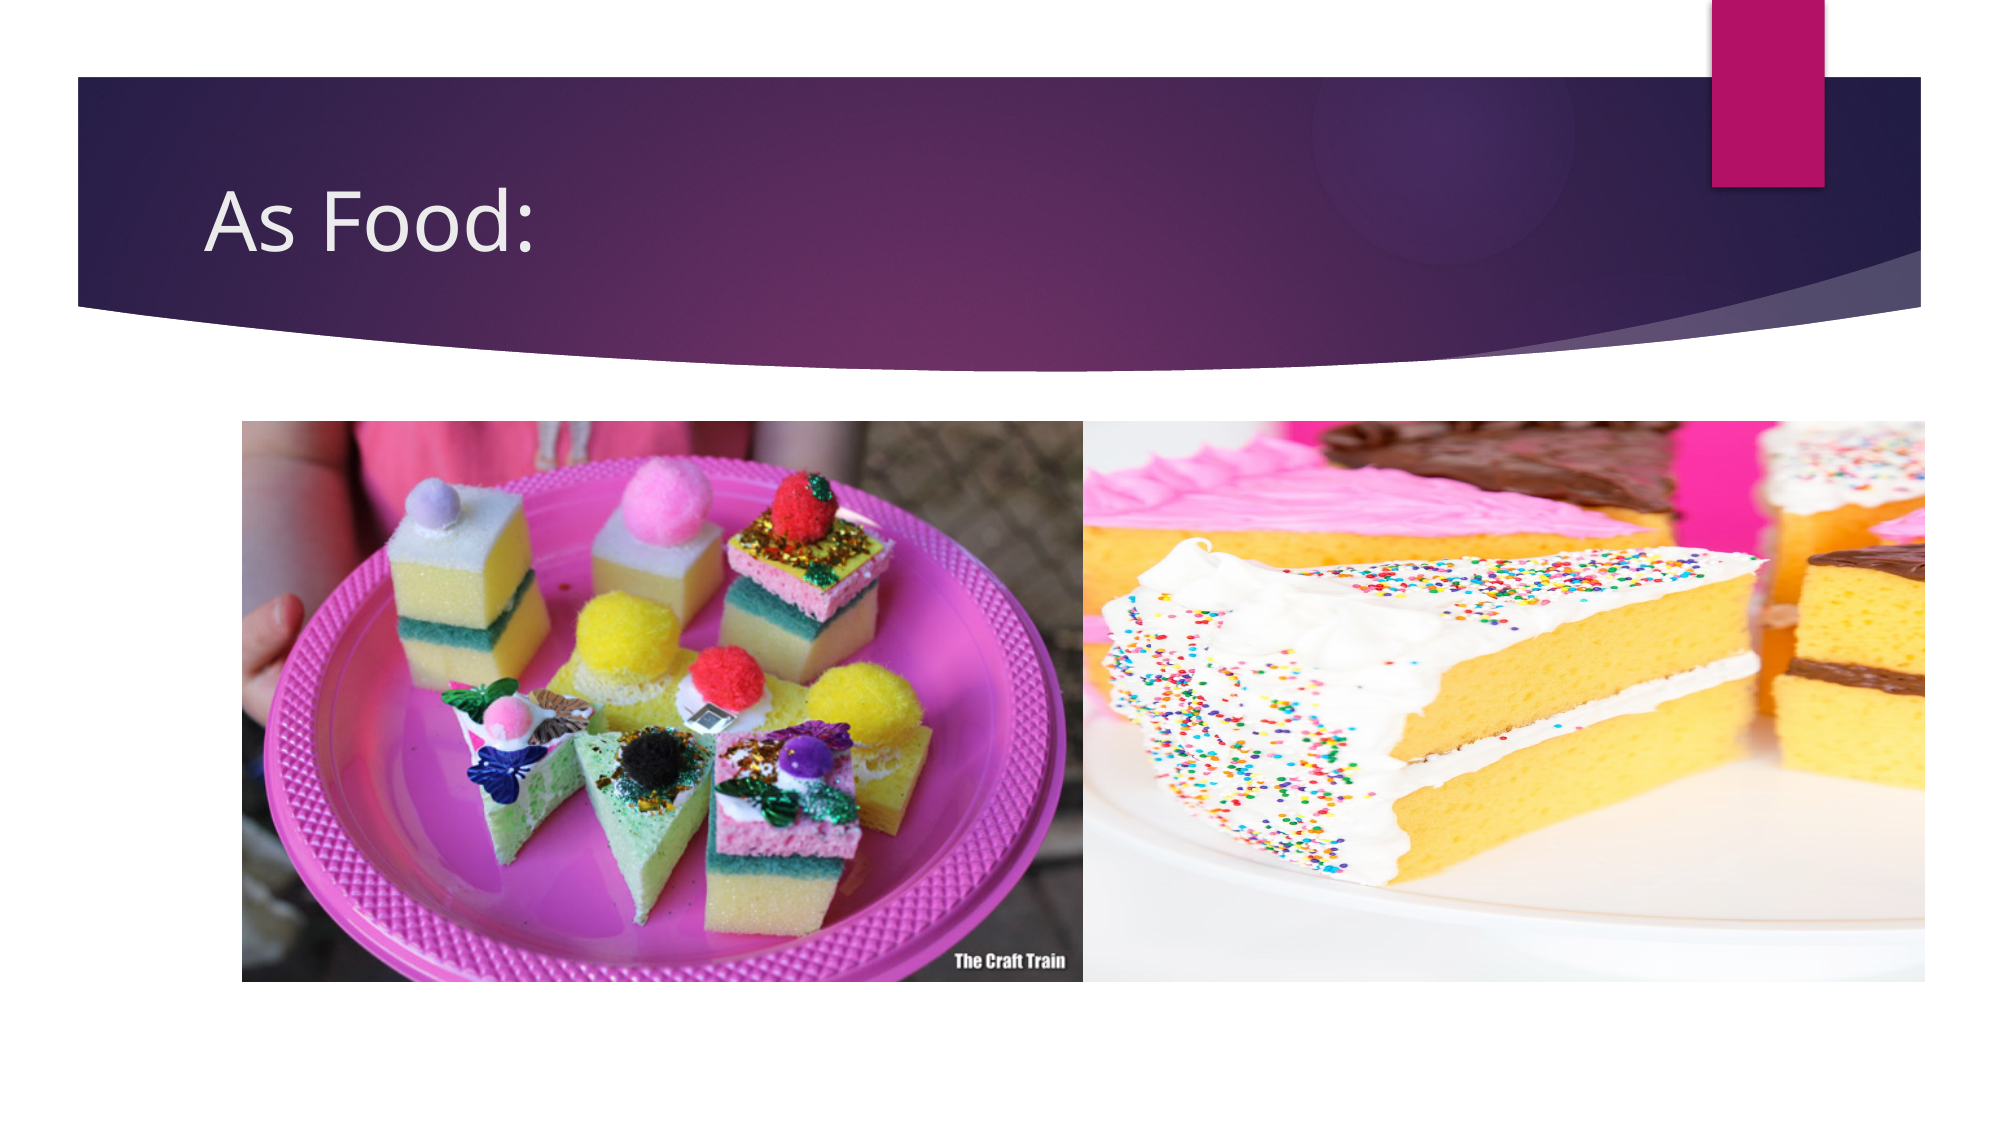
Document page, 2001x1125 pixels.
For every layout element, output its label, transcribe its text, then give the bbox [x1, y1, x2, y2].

title As Food: [189, 159, 1627, 276]
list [241, 420, 1082, 982]
picture [1083, 420, 1925, 982]
